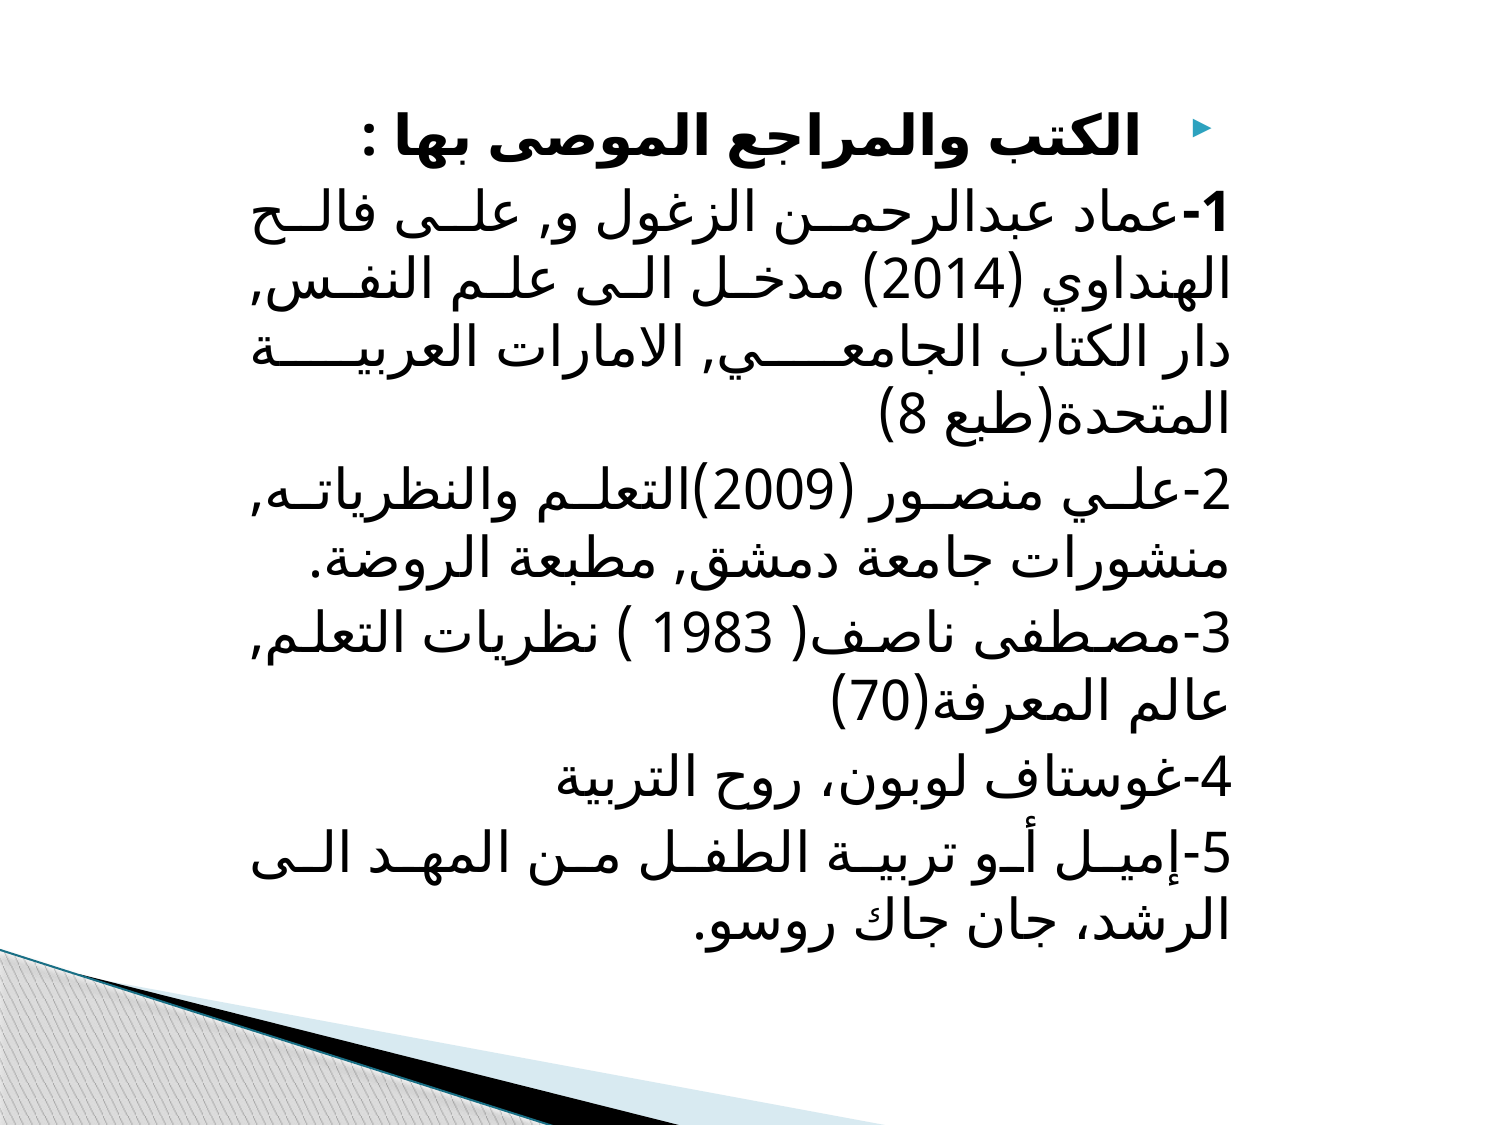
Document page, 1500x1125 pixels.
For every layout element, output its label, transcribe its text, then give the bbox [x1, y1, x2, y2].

list الكتب والمراجع الموصى بها : 1-عماد عبدالرحمن الزغول و, على فالح الهنداوي (2014) مدخل الى علم النفس, دار الكتاب الجامعي, الامارات العربية المتحدة(طبع 8) 2-علي منصور (2009)التعلم والنظرياته, منشورات جامعة دمشق, مطبعة الروضة. 3-مصطفى ناصف( 1983 ) نظريات التعلم, عالم المعرفة(70) 4-غوستاف لوبون، روح التربية 5-إميل أو تربية الطفل من المهد الى الرشد، جان جاك روسو. [235, 91, 1248, 1067]
